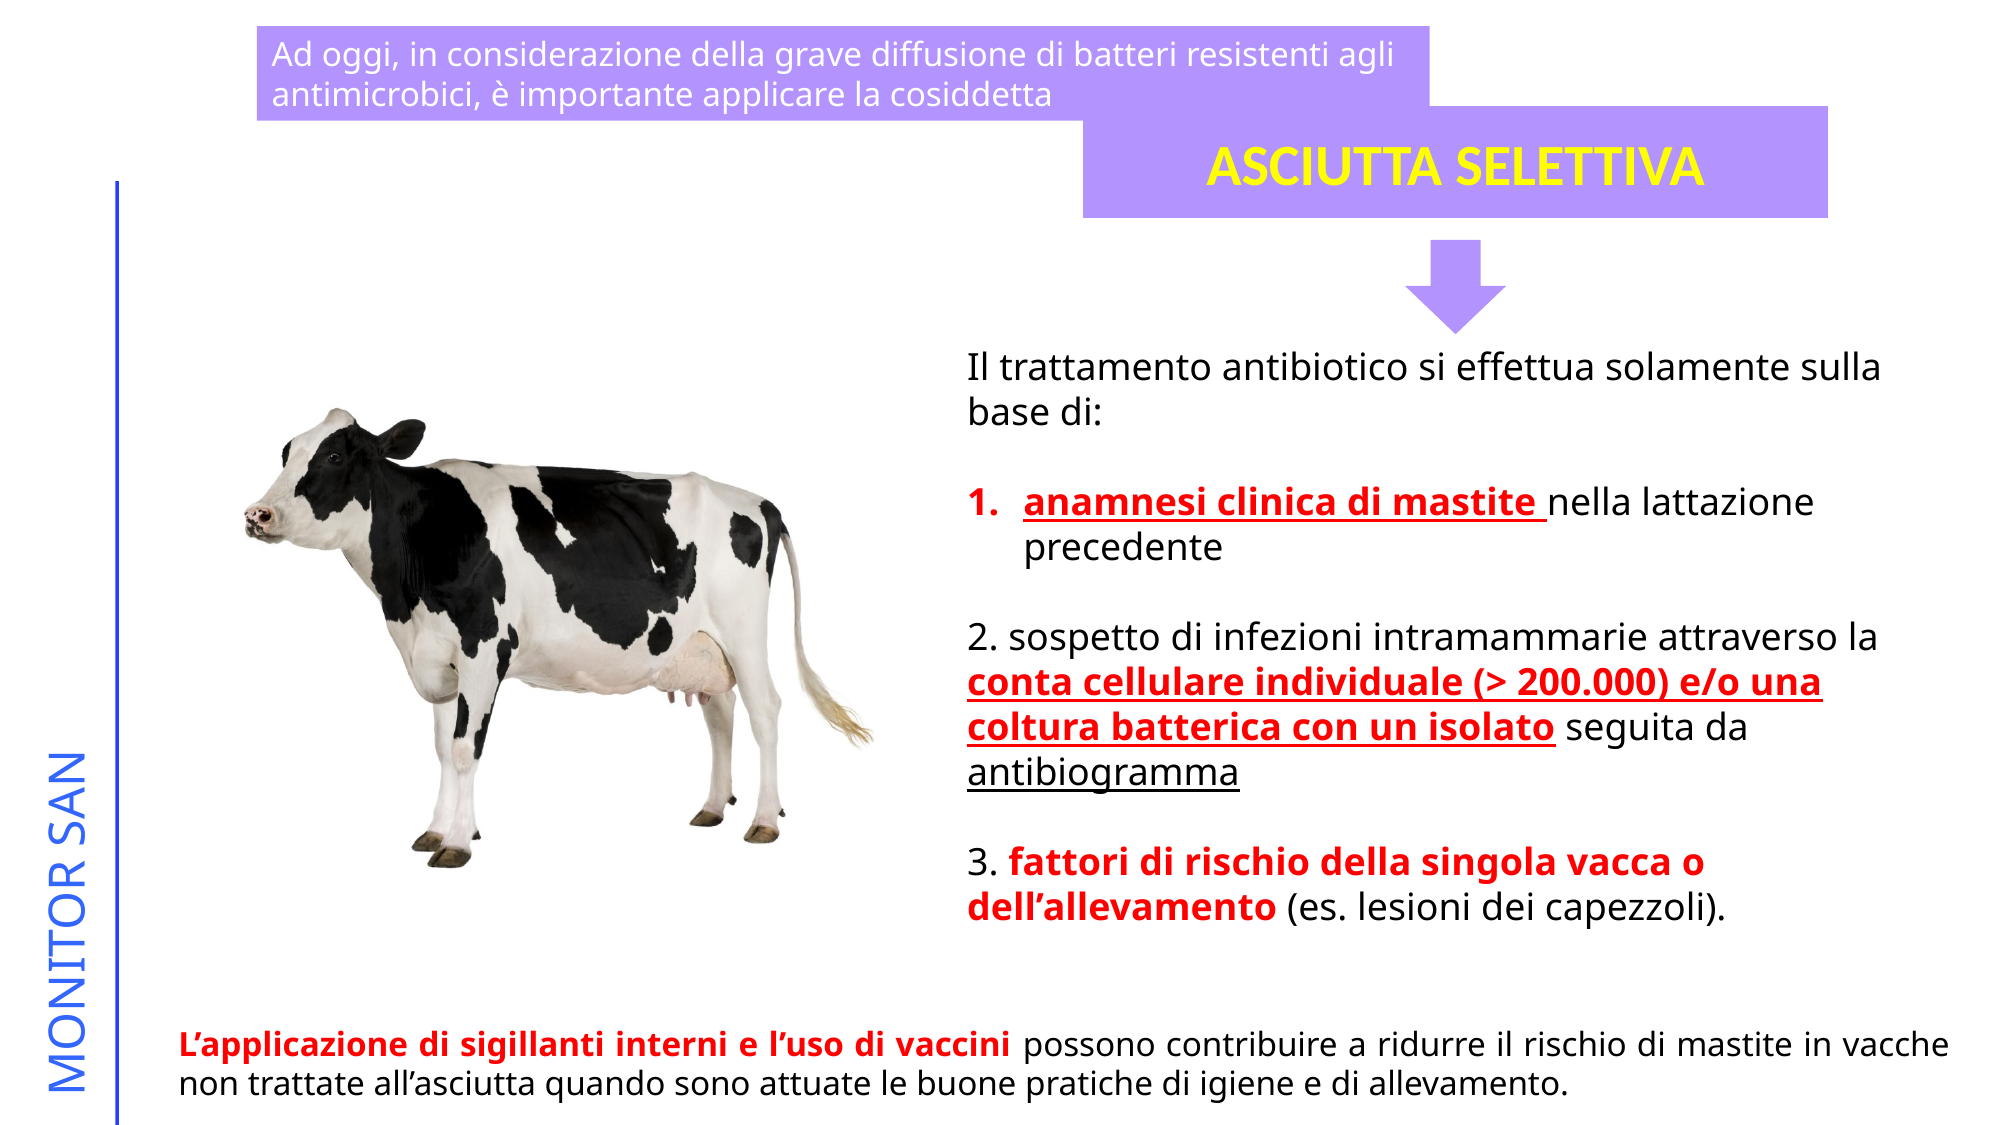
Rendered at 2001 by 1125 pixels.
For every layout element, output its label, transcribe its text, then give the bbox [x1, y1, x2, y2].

picture [179, 347, 907, 895]
subtitle MONITOR SAN [33, 717, 109, 1112]
text_box L’applicazione di sigillanti interni e l’uso di vaccini possono contribuire a ridurre il rischio di mastite in vacche non trattate all’asciutta quando sono attuate le buone pratiche di igiene e di allevamento. [163, 1015, 1966, 1110]
text_box ASCIUTTA SELETTIVA [1084, 107, 1827, 218]
text_box Il trattamento antibiotico si effettua solamente sulla base di: anamnesi clinica di mastite nella lattazione precedente 2. sospetto di infezioni intramammarie attraverso la conta cellulare individuale (> 200.000) e/o una coltura batterica con un isolato seguita da antibiogramma 3. fattori di rischio della singola vacca o dell’allevamento (es. lesioni dei capezzoli). [952, 335, 1967, 936]
text_box [1407, 240, 1504, 333]
text_box Ad oggi, in considerazione della grave diffusione di batteri resistenti agli antimicrobici, è importante applicare la cosiddetta [256, 26, 1430, 121]
